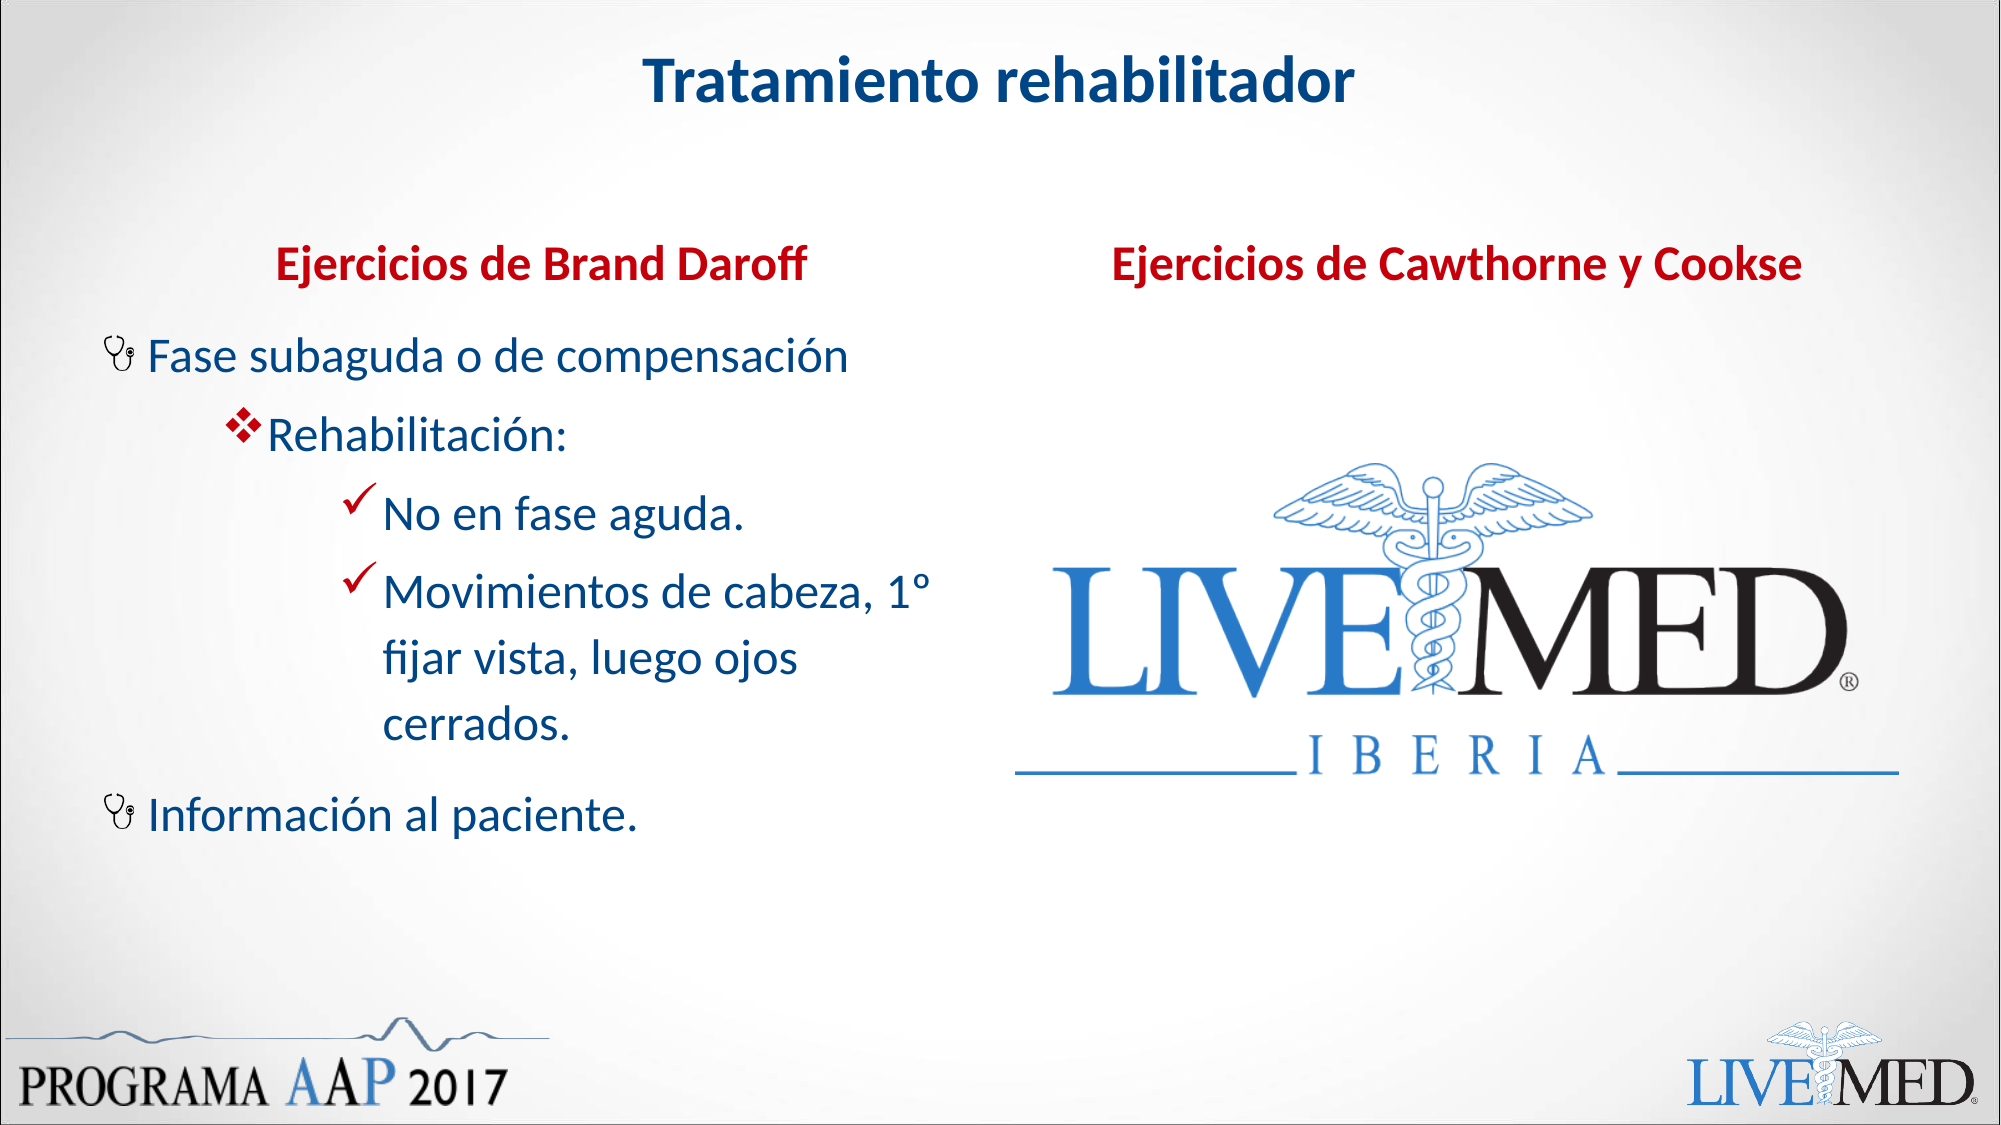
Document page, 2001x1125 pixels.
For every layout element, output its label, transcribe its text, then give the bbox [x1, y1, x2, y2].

list Ejercicios de Brand Daroff [99, 149, 984, 298]
picture [104, 335, 134, 371]
picture [104, 793, 134, 829]
title Tratamiento rehabilitador [99, 26, 1900, 126]
picture [0, 0, 2001, 1125]
list Ejercicios de Cawthorne y Cookse [1015, 149, 1900, 298]
list Fase subaguda o de compensación Rehabilitación: No en fase aguda. Movimientos de cabeza, 1º fijar vista, luego ojos cerrados. Información al paciente. [0, 309, 985, 929]
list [1015, 463, 1900, 775]
